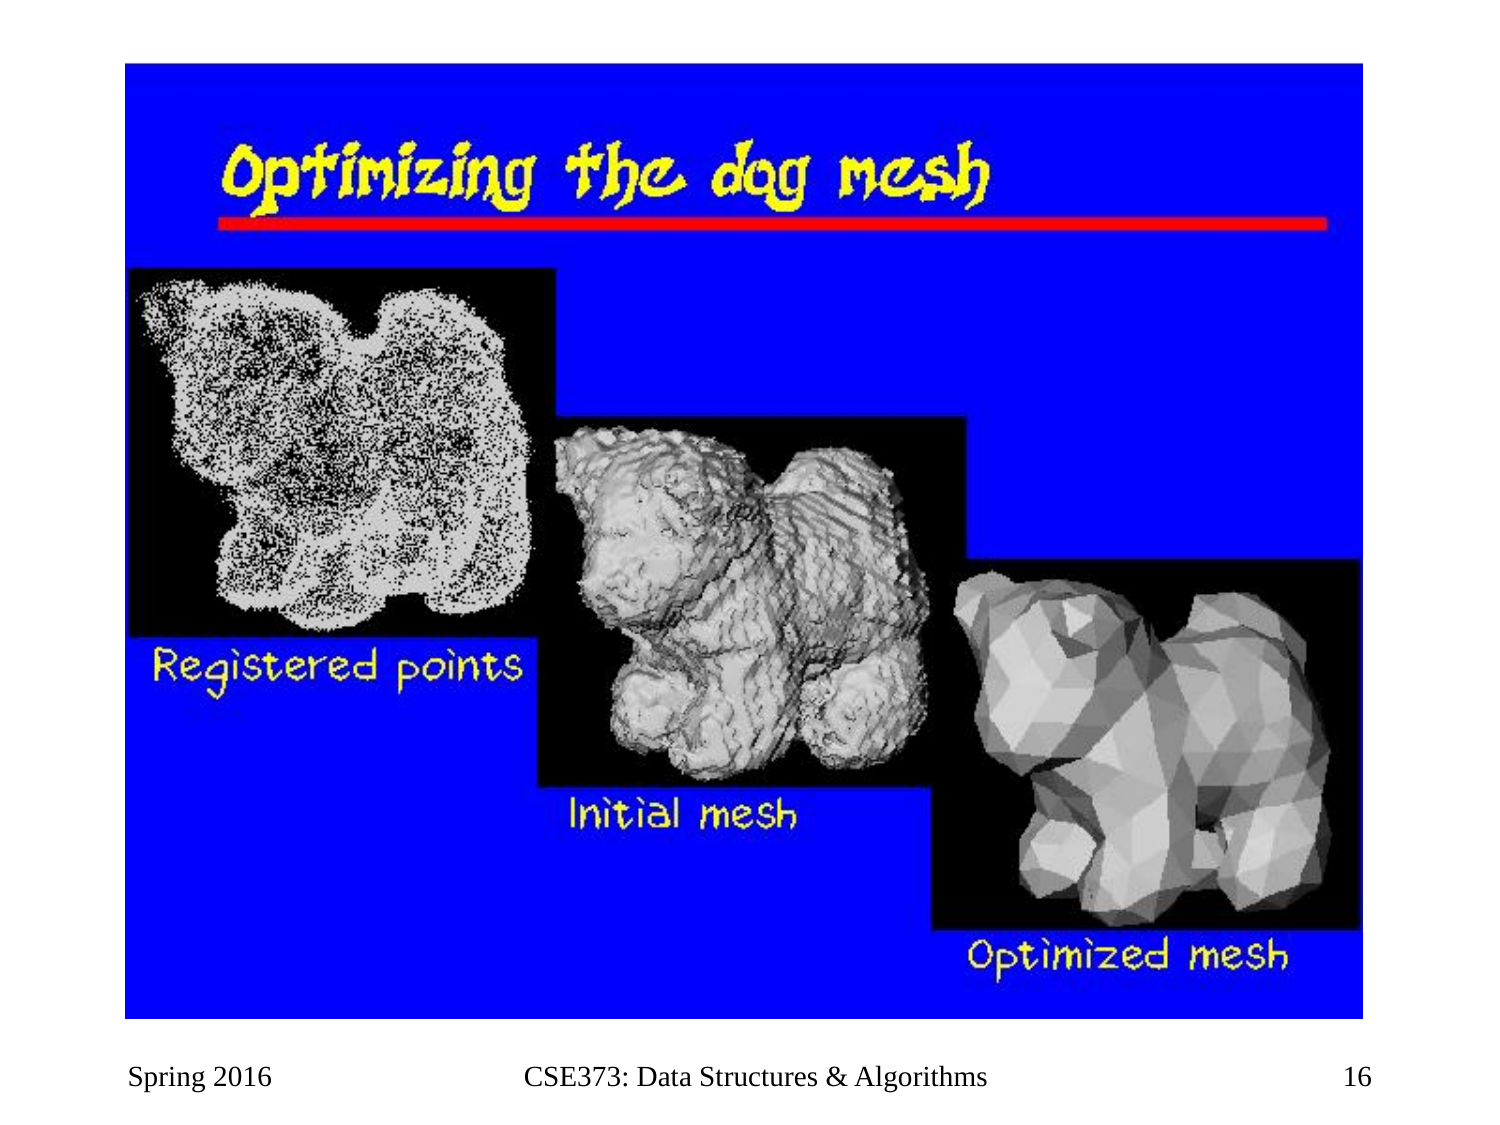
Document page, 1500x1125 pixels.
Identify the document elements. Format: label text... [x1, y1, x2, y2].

slide_number Spring 2016 [112, 1049, 426, 1125]
slide_number 16 [1074, 1049, 1388, 1125]
footer CSE373: Data Structures & Algorithms [474, 1049, 1038, 1125]
picture [124, 62, 1363, 1019]
